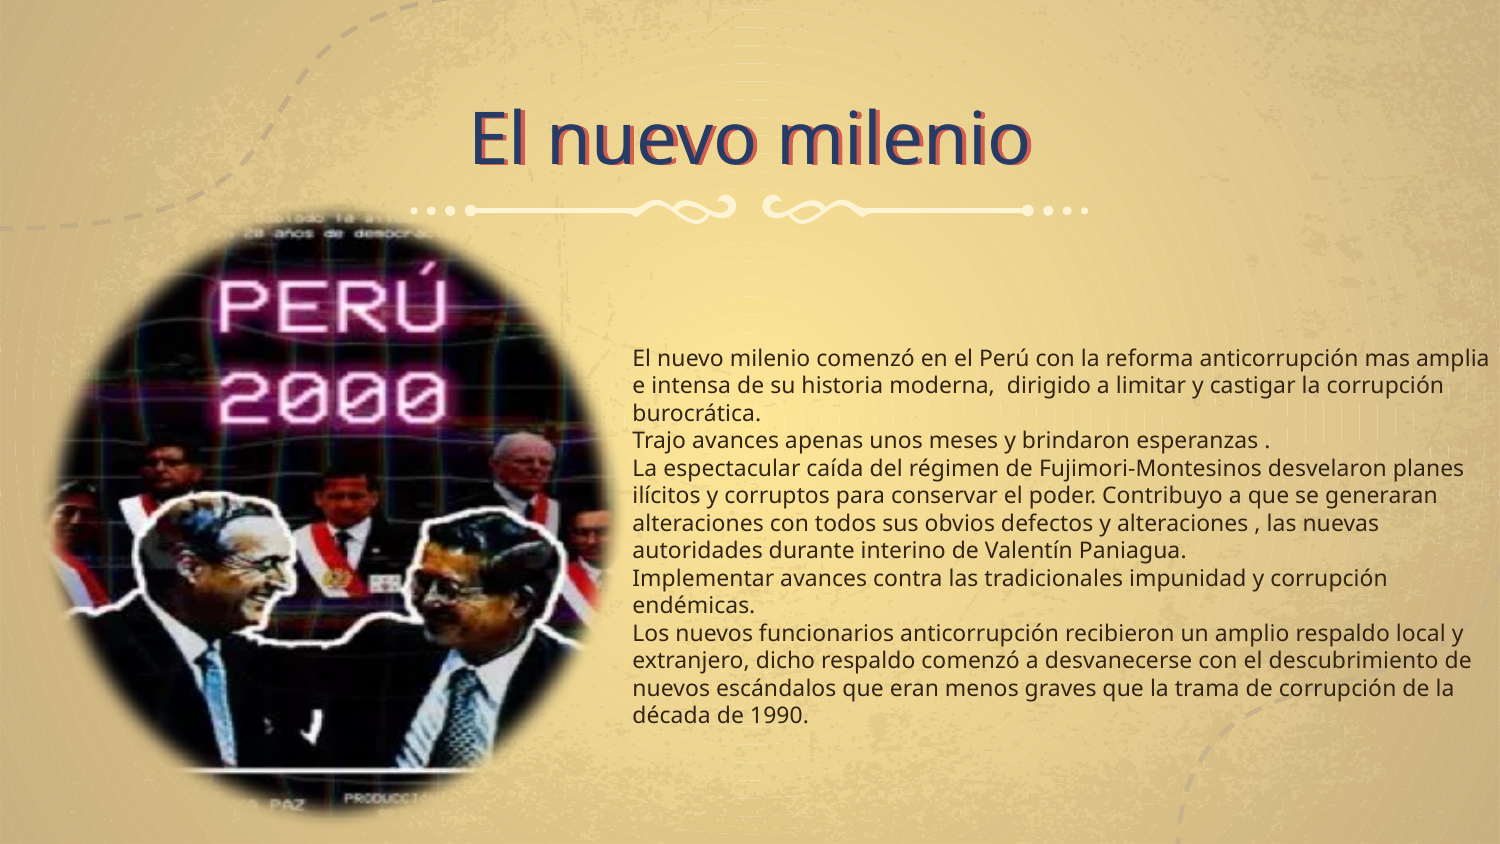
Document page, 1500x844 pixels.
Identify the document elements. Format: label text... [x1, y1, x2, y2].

picture [0, 0, 1500, 844]
title El nuevo milenio [116, 88, 1383, 183]
list El nuevo milenio comenzó en el Perú con la reforma anticorrupción mas amplia e intensa de su historia moderna, dirigido a limitar y castigar la corrupción burocrática. Trajo avances apenas unos meses y brindaron esperanzas . La espectacular caída del régimen de Fujimori-Montesinos desvelaron planes ilícitos y corruptos para conservar el poder. Contribuyo a que se generaran alteraciones con todos sus obvios defectos y alteraciones , las nuevas autoridades durante interino de Valentín Paniagua. Implementar avances contra las tradicionales impunidad y corrupción endémicas. Los nuevos funcionarios anticorrupción recibieron un amplio respaldo local y extranjero, dicho respaldo comenzó a desvanecerse con el descubrimiento de nuevos escándalos que eran menos graves que la trama de corrupción de la década de 1990. [617, 230, 1500, 842]
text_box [409, 192, 1089, 230]
